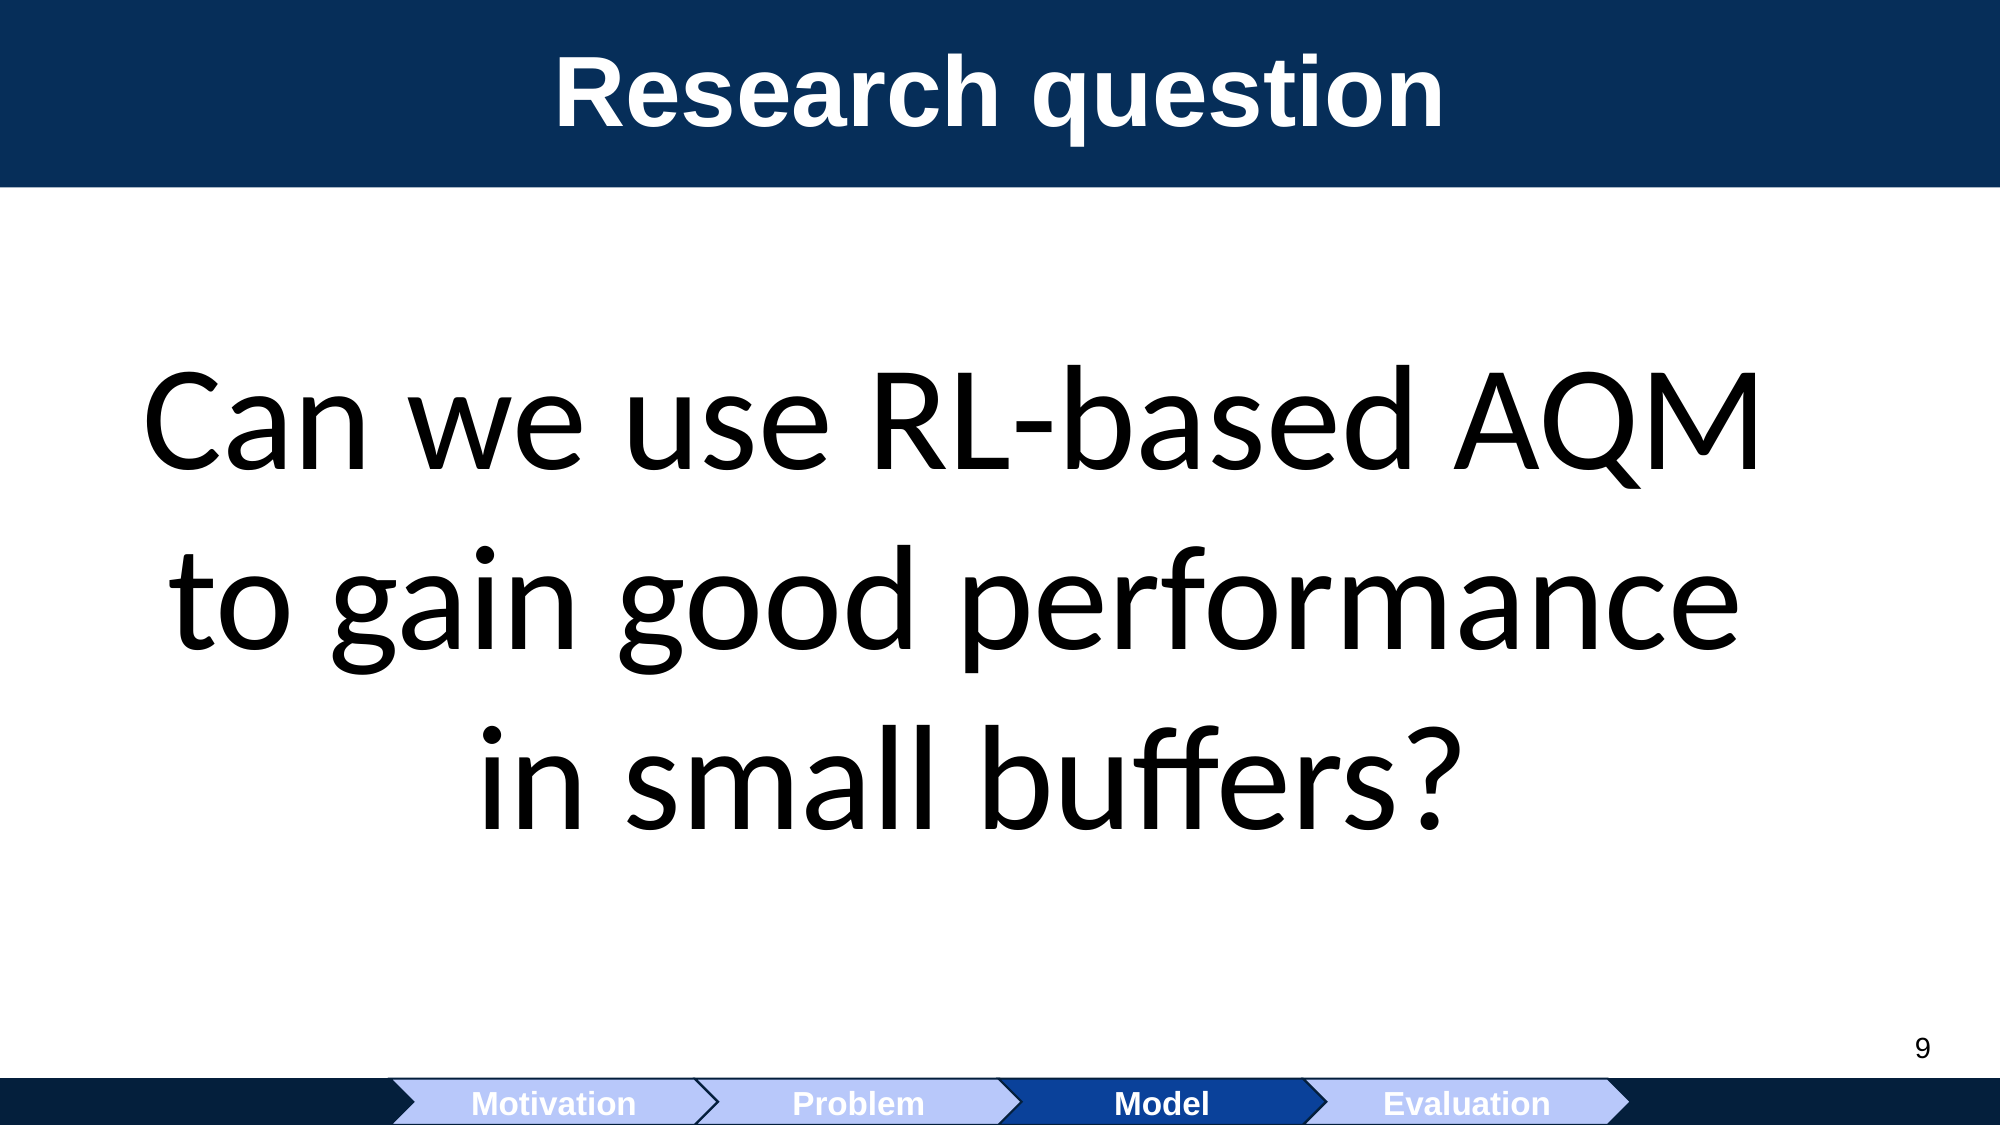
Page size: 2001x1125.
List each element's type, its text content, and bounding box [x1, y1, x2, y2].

text_box Can we use RL-based AQM to gain good performance in small buffers? [106, 312, 1839, 888]
text_box [1610, 1078, 2000, 1125]
text_box [0, 1078, 411, 1125]
text_box Evaluation [1300, 1077, 1633, 1125]
text_box Problem [692, 1077, 1019, 1125]
title Research question [0, 0, 2000, 188]
text_box Motivation [387, 1077, 716, 1125]
text_box Model [995, 1077, 1324, 1125]
